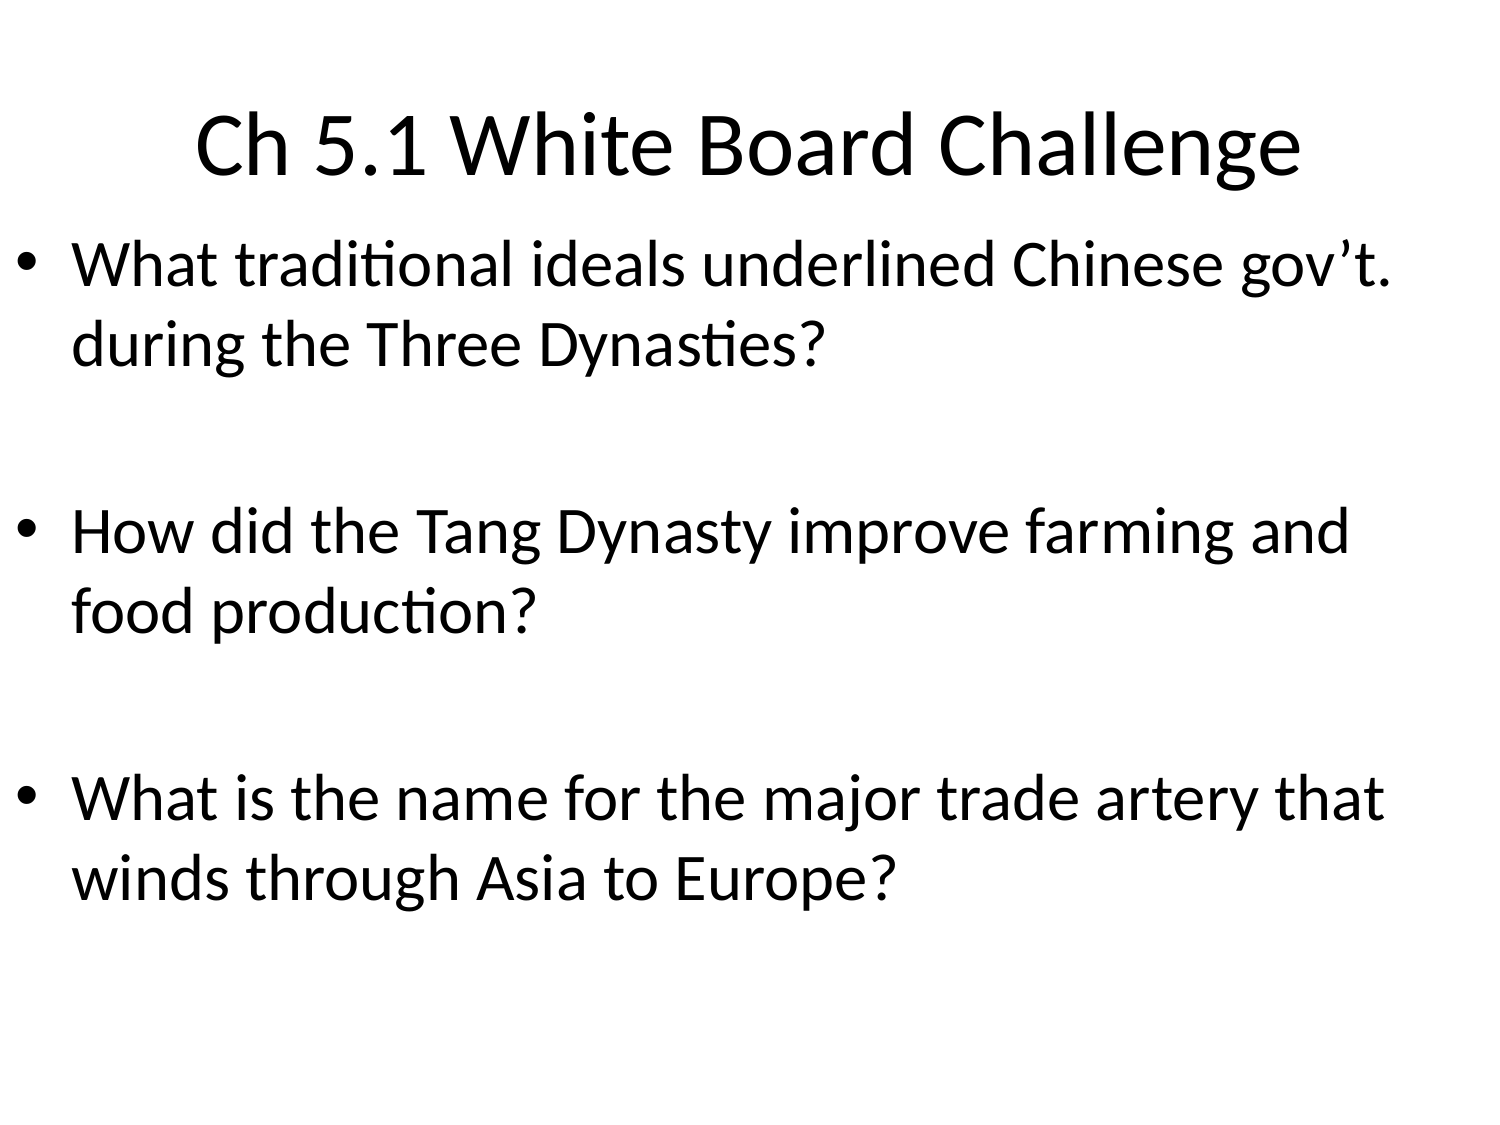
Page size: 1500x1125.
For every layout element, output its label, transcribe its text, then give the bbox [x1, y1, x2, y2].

title Ch 5.1 White Board Challenge [75, 45, 1425, 212]
list What traditional ideals underlined Chinese gov’t. during the Three Dynasties? How did the Tang Dynasty improve farming and food production? What is the name for the major trade artery that winds through Asia to Europe? [0, 212, 1500, 1125]
